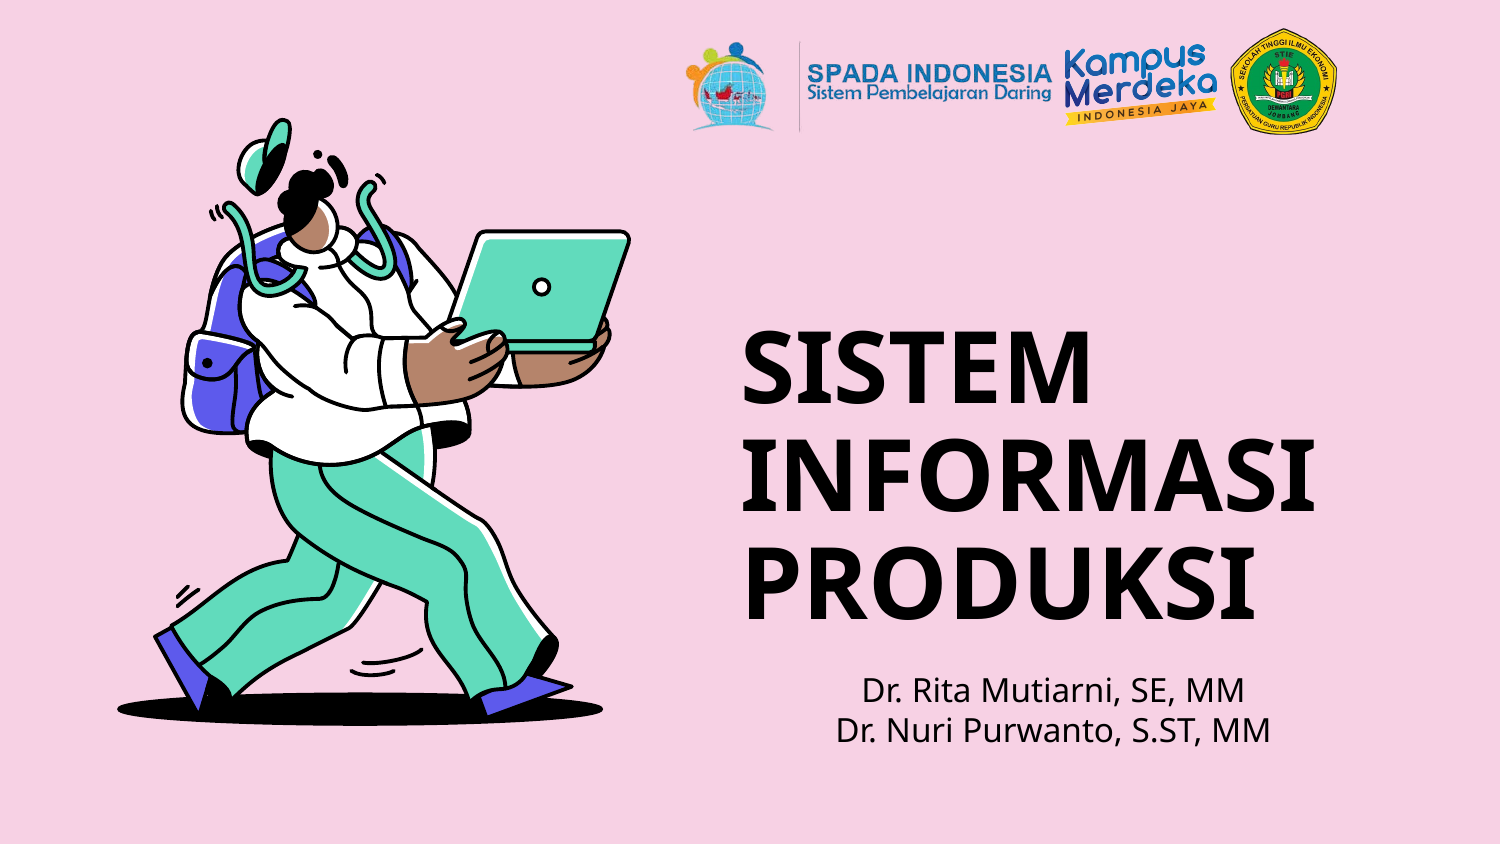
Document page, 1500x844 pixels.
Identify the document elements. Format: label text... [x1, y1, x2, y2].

picture [1064, 44, 1218, 126]
title SISTEM INFORMASI PRODUKSI [725, 117, 1383, 654]
subtitle Dr. Rita Mutiarni, SE, MM Dr. Nuri Purwanto, S.ST, MM [725, 654, 1383, 725]
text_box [116, 117, 632, 726]
picture [1230, 28, 1337, 136]
picture [663, 27, 1063, 139]
